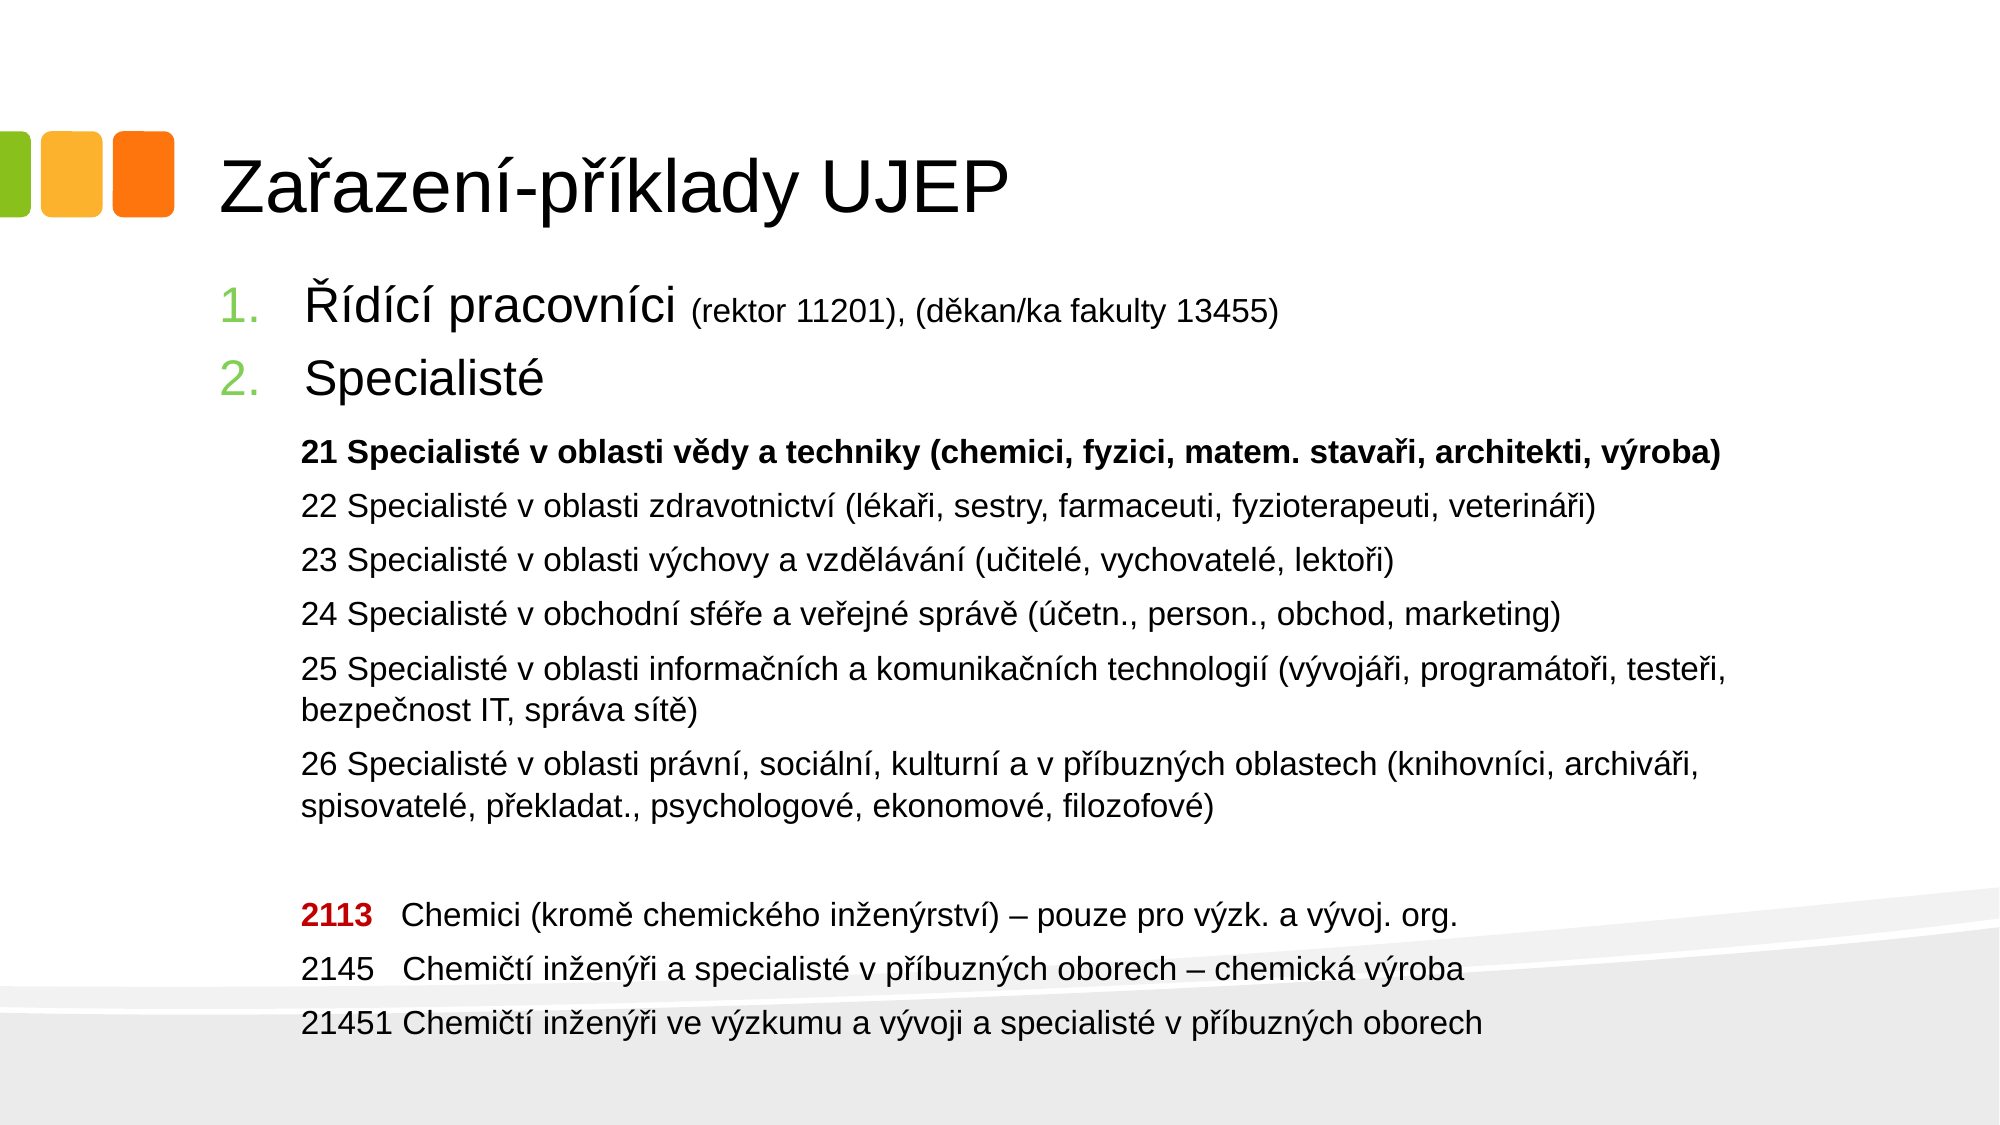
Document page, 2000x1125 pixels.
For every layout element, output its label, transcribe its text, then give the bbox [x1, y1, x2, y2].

list Řídící pracovníci (rektor 11201), (děkan/ka fakulty 13455) Specialisté [199, 262, 1800, 1013]
text_box 21 Specialisté v oblasti vědy a techniky (chemici, fyzici, matem. stavaři, architekti, výroba) 22 Specialisté v oblasti zdravotnictví (lékaři, sestry, farmaceuti, fyzioterapeuti, veterináři) 23 Specialisté v oblasti výchovy a vzdělávání (učitelé, vychovatelé, lektoři) 24 Specialisté v obchodní sféře a veřejné správě (účetn., person., obchod, marketing) 25 Specialisté v oblasti informačních a komunikačních technologií (vývojáři, programátoři, testeři, bezpečnost IT, správa sítě) 26 Specialisté v oblasti právní, sociální, kulturní a v příbuzných oblastech (knihovníci, archiváři, spisovatelé, překladat., psychologové, ekonomové, filozofové) 2113 Chemici (kromě chemického inženýrství) – pouze pro výzk. a vývoj. org. 2145 Chemičtí inženýři a specialisté v příbuzných oborech – chemická výroba 21451 Chemičtí inženýři ve výzkumu a vývoji a specialisté v příbuzných oborech [286, 420, 1768, 1001]
title Zařazení-příklady UJEP [199, 24, 1800, 238]
